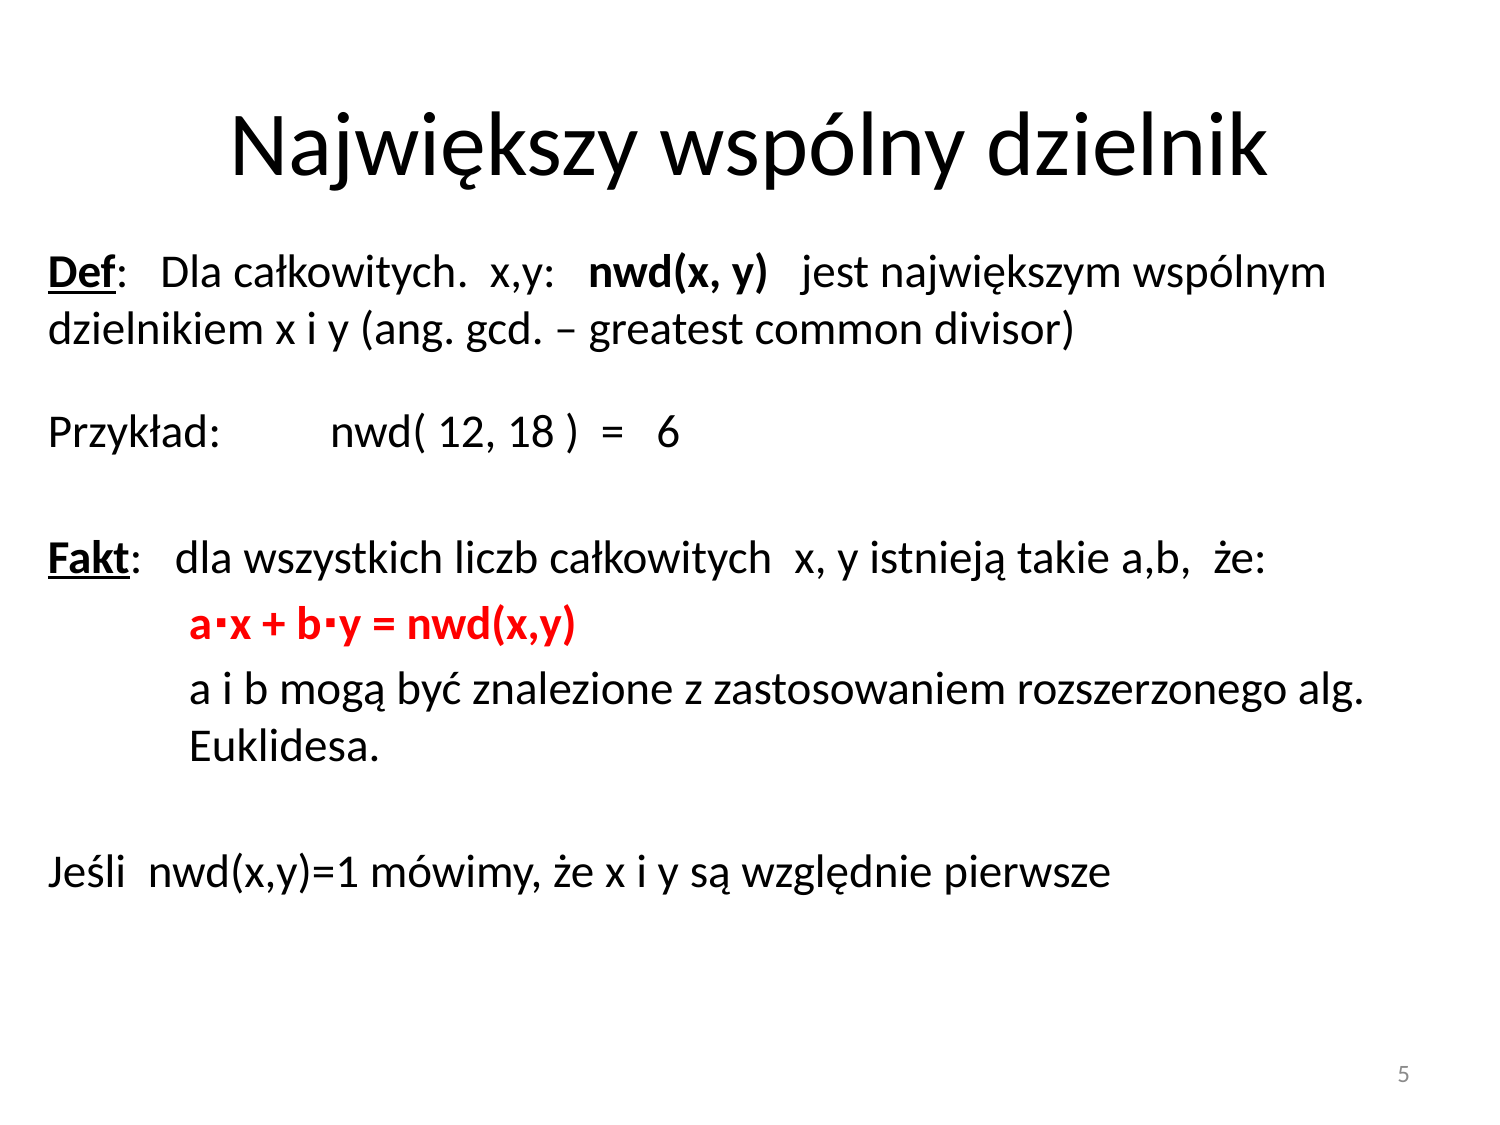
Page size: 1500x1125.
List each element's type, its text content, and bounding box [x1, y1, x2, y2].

slide_number 5 [1074, 1042, 1425, 1103]
title Największy wspólny dzielnik [75, 45, 1425, 233]
text_box Def: Dla całkowitych. x,y: nwd(x, y) jest największym wspólnym dzielnikiem x i y (ang. gcd. – greatest common divisor) Przykład: nwd( 12, 18 ) = 6 Fakt: dla wszystkich liczb całkowitych x, y istnieją takie a,b, że: a⋅x + b⋅y = nwd(x,y) a i b mogą być znalezione z zastosowaniem rozszerzonego alg. Euklidesa. Jeśli nwd(x,y)=1 mówimy, że x i y są względnie pierwsze [33, 233, 1471, 906]
